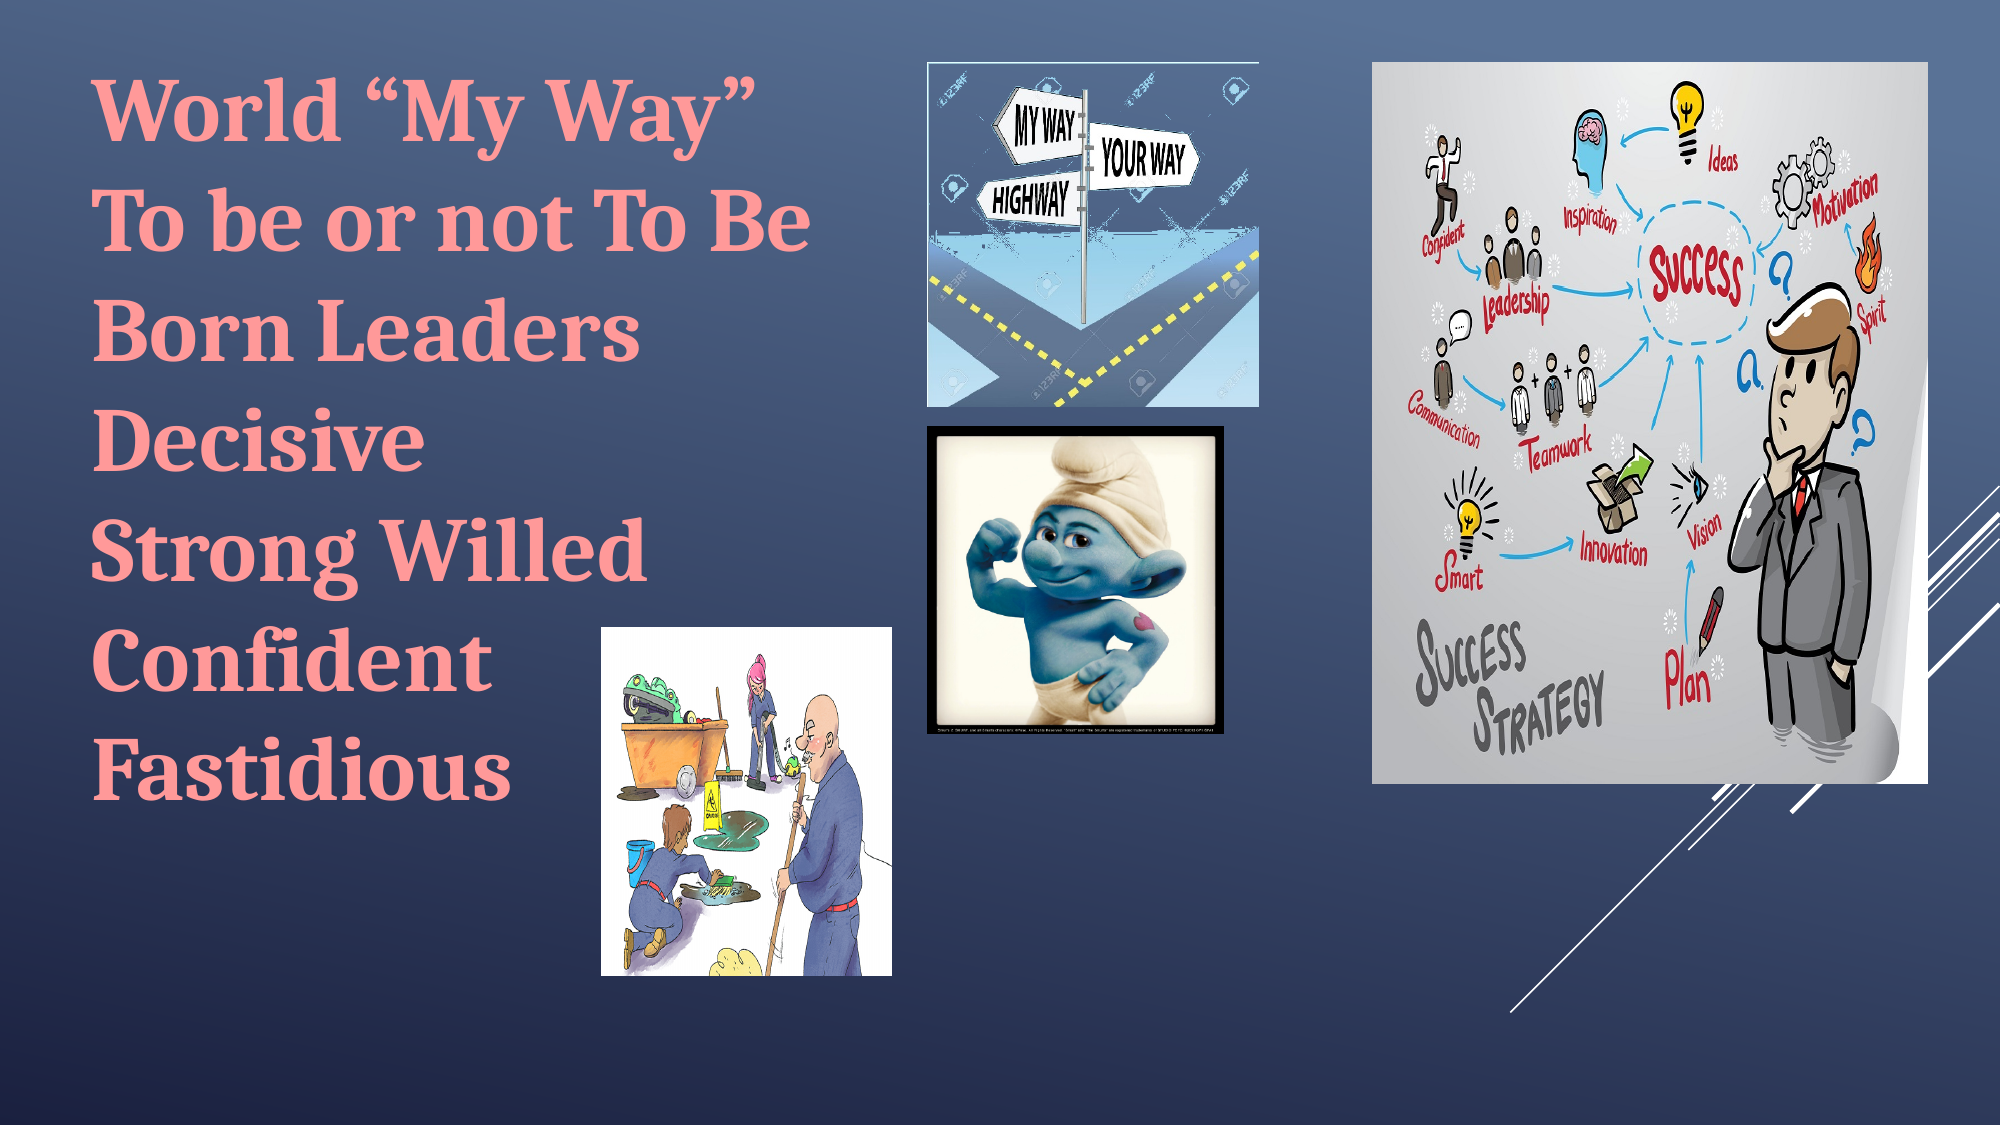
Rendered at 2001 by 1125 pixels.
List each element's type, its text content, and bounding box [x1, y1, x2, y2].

text_box World “My Way” To be or not To Be Born Leaders Decisive Strong Willed Confident Fastidious [76, 42, 1077, 827]
picture [927, 426, 1224, 734]
picture [1371, 61, 1928, 784]
picture [601, 627, 892, 976]
picture [927, 61, 1259, 407]
